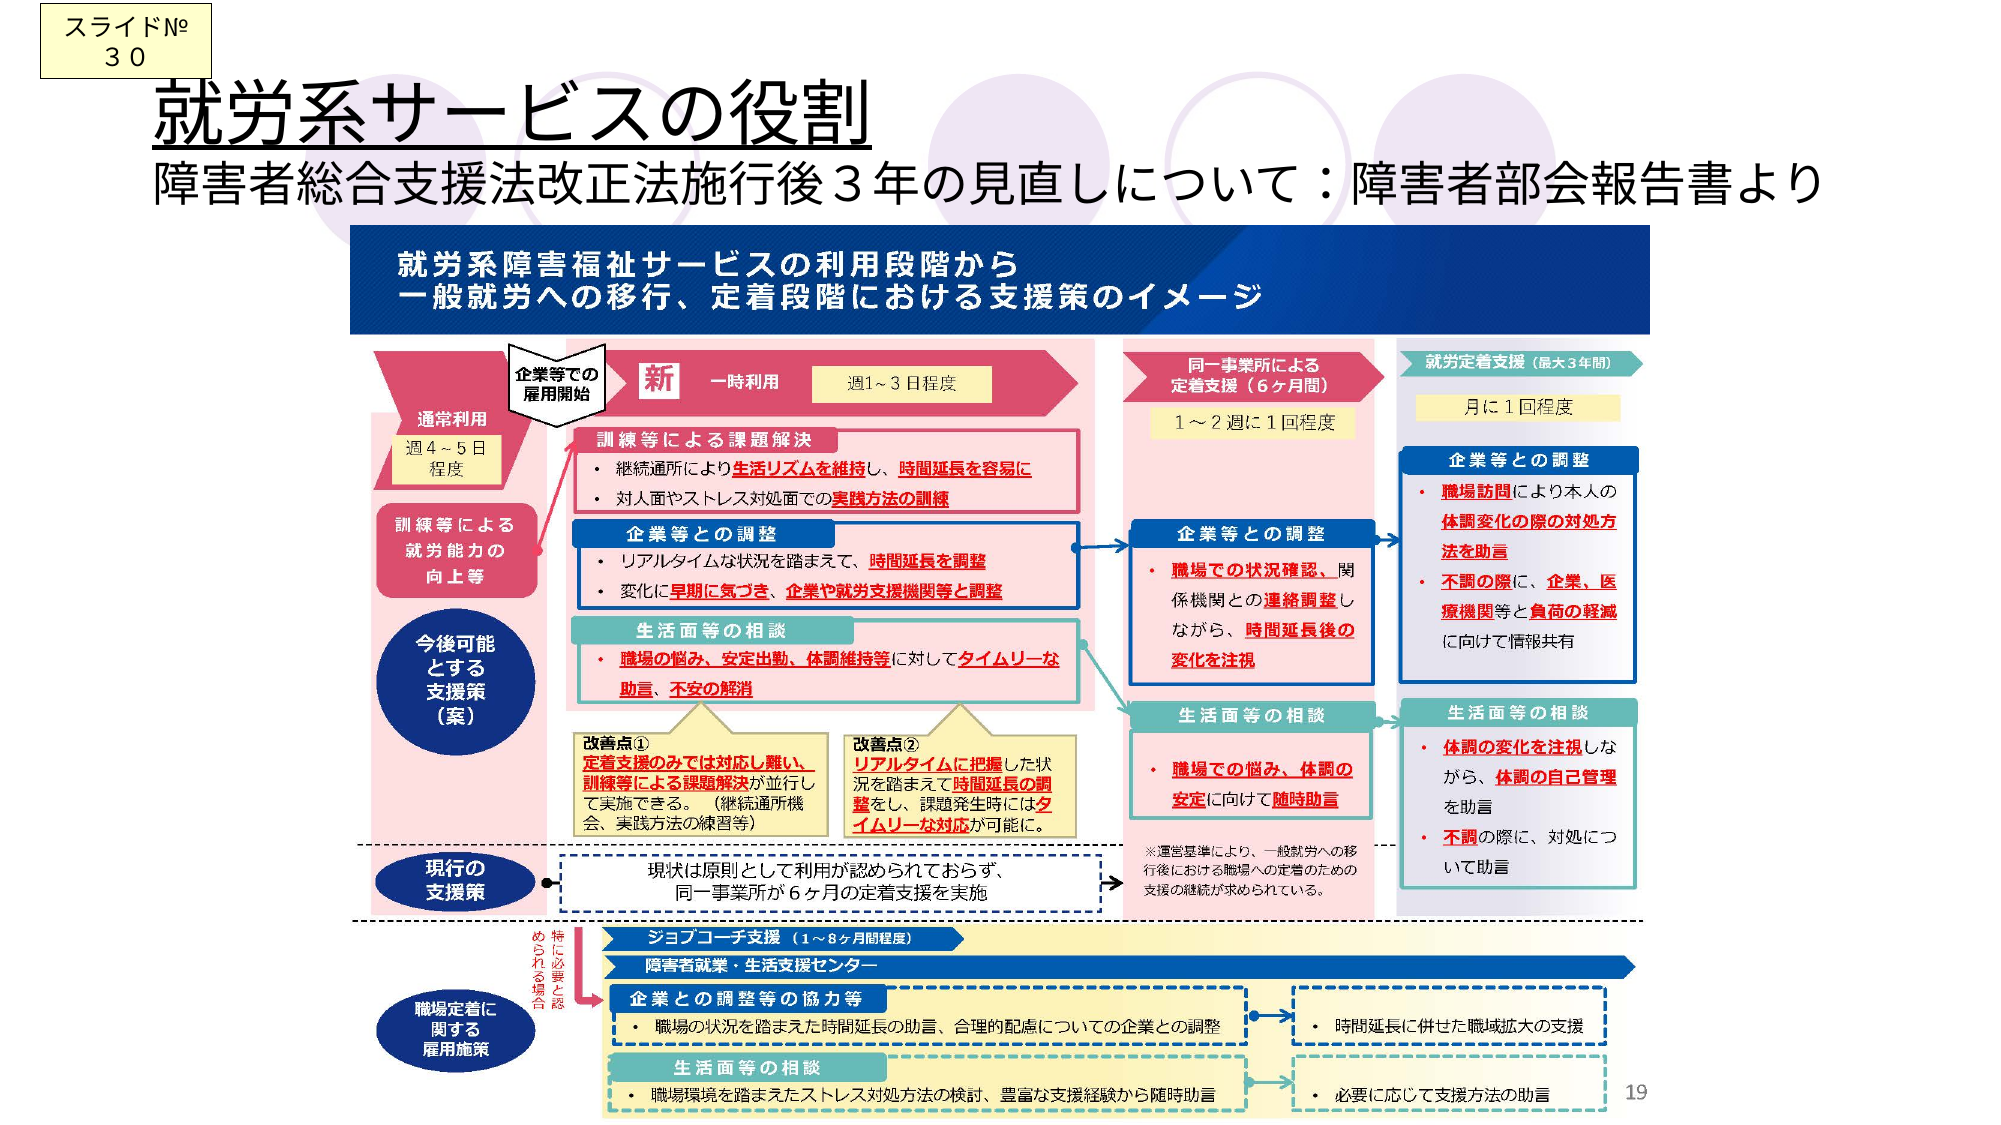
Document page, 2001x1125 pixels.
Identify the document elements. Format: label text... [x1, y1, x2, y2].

text_box スライド№３０ [40, 3, 212, 79]
picture [350, 225, 1650, 1125]
title 就労系サービスの役割 障害者総合支援法改正法施行後３年の見直しについて：障害者部会報告書より [137, 59, 1863, 278]
